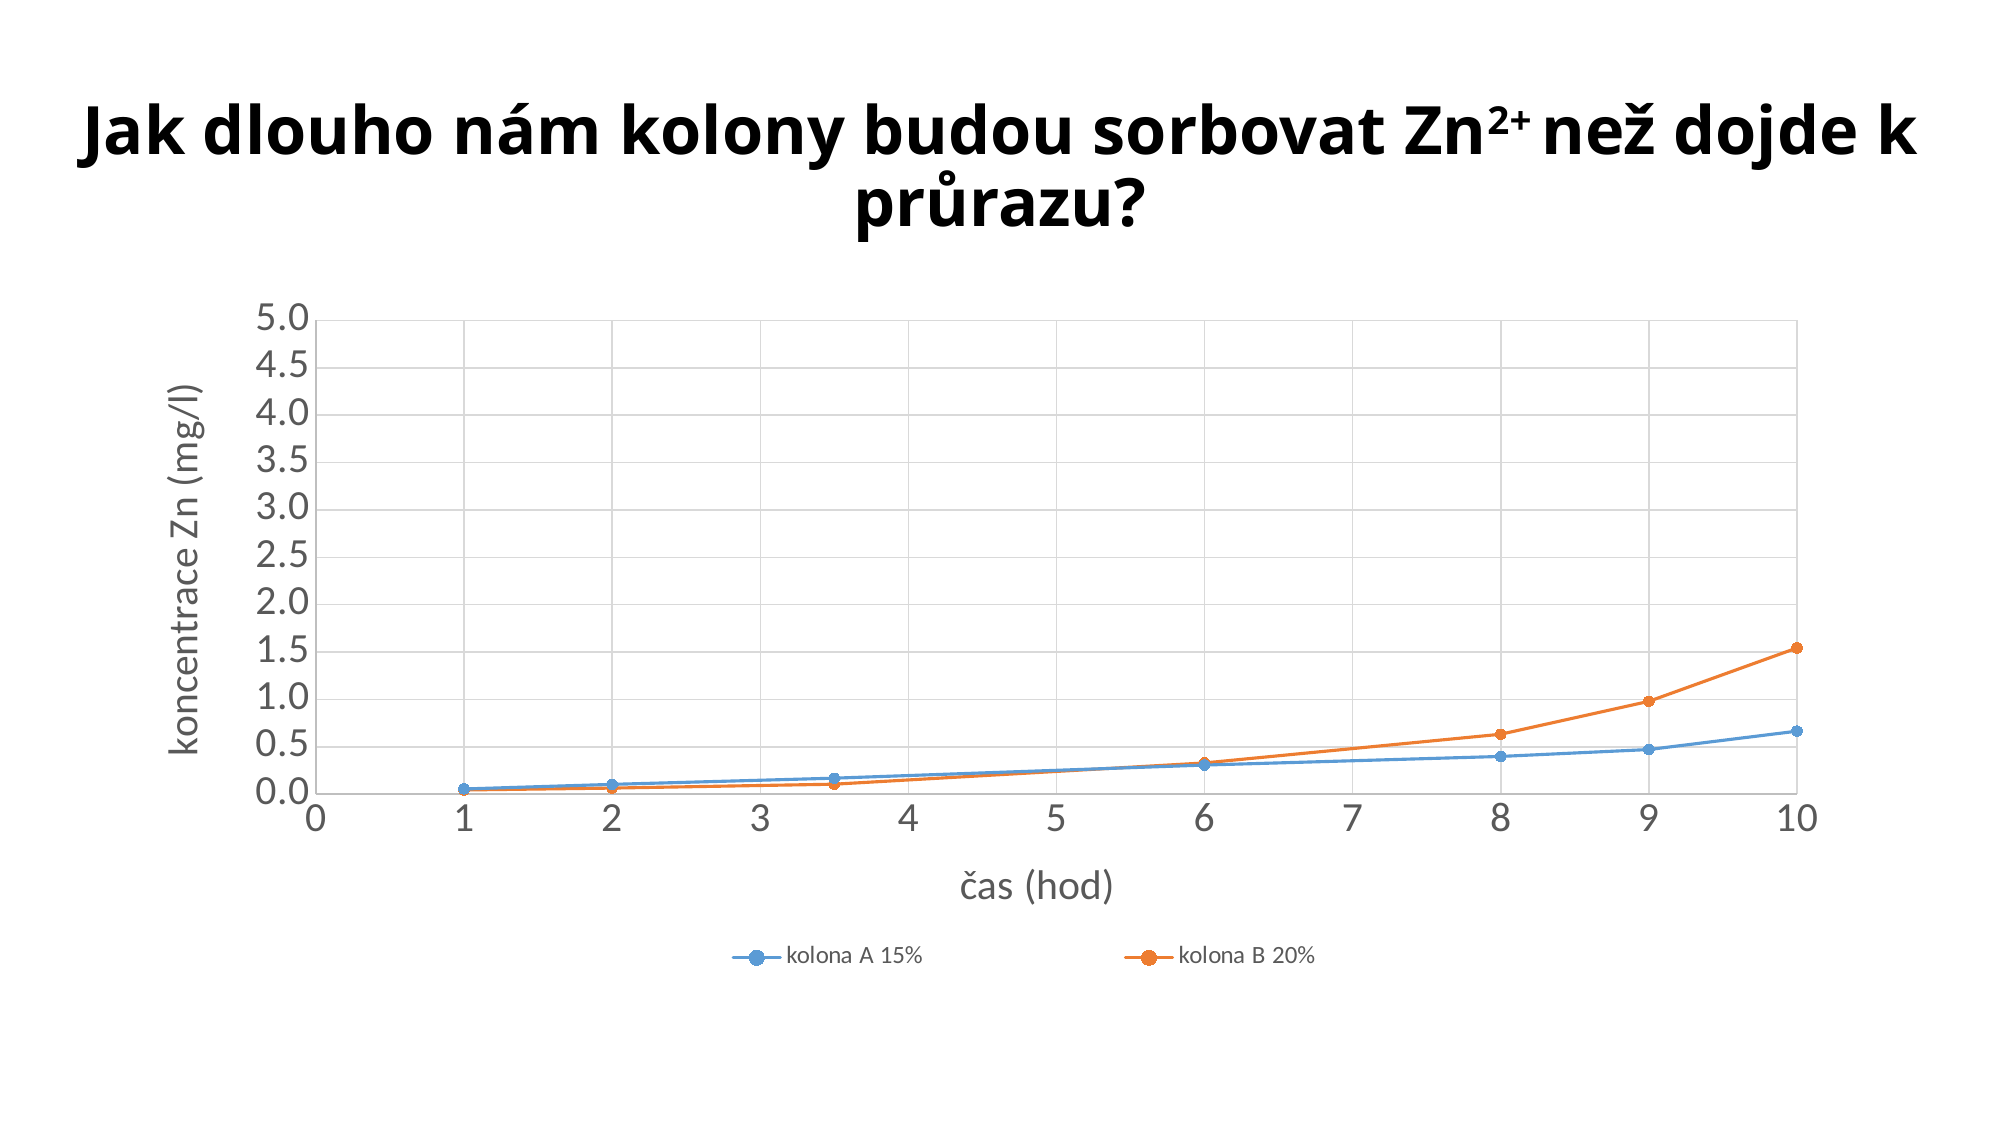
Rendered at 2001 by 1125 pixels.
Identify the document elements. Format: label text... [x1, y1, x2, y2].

title Jak dlouho nám kolony budou sorbovat Zn2+ než dojde k průrazu? [0, 59, 2000, 278]
chart [137, 299, 1863, 1014]
